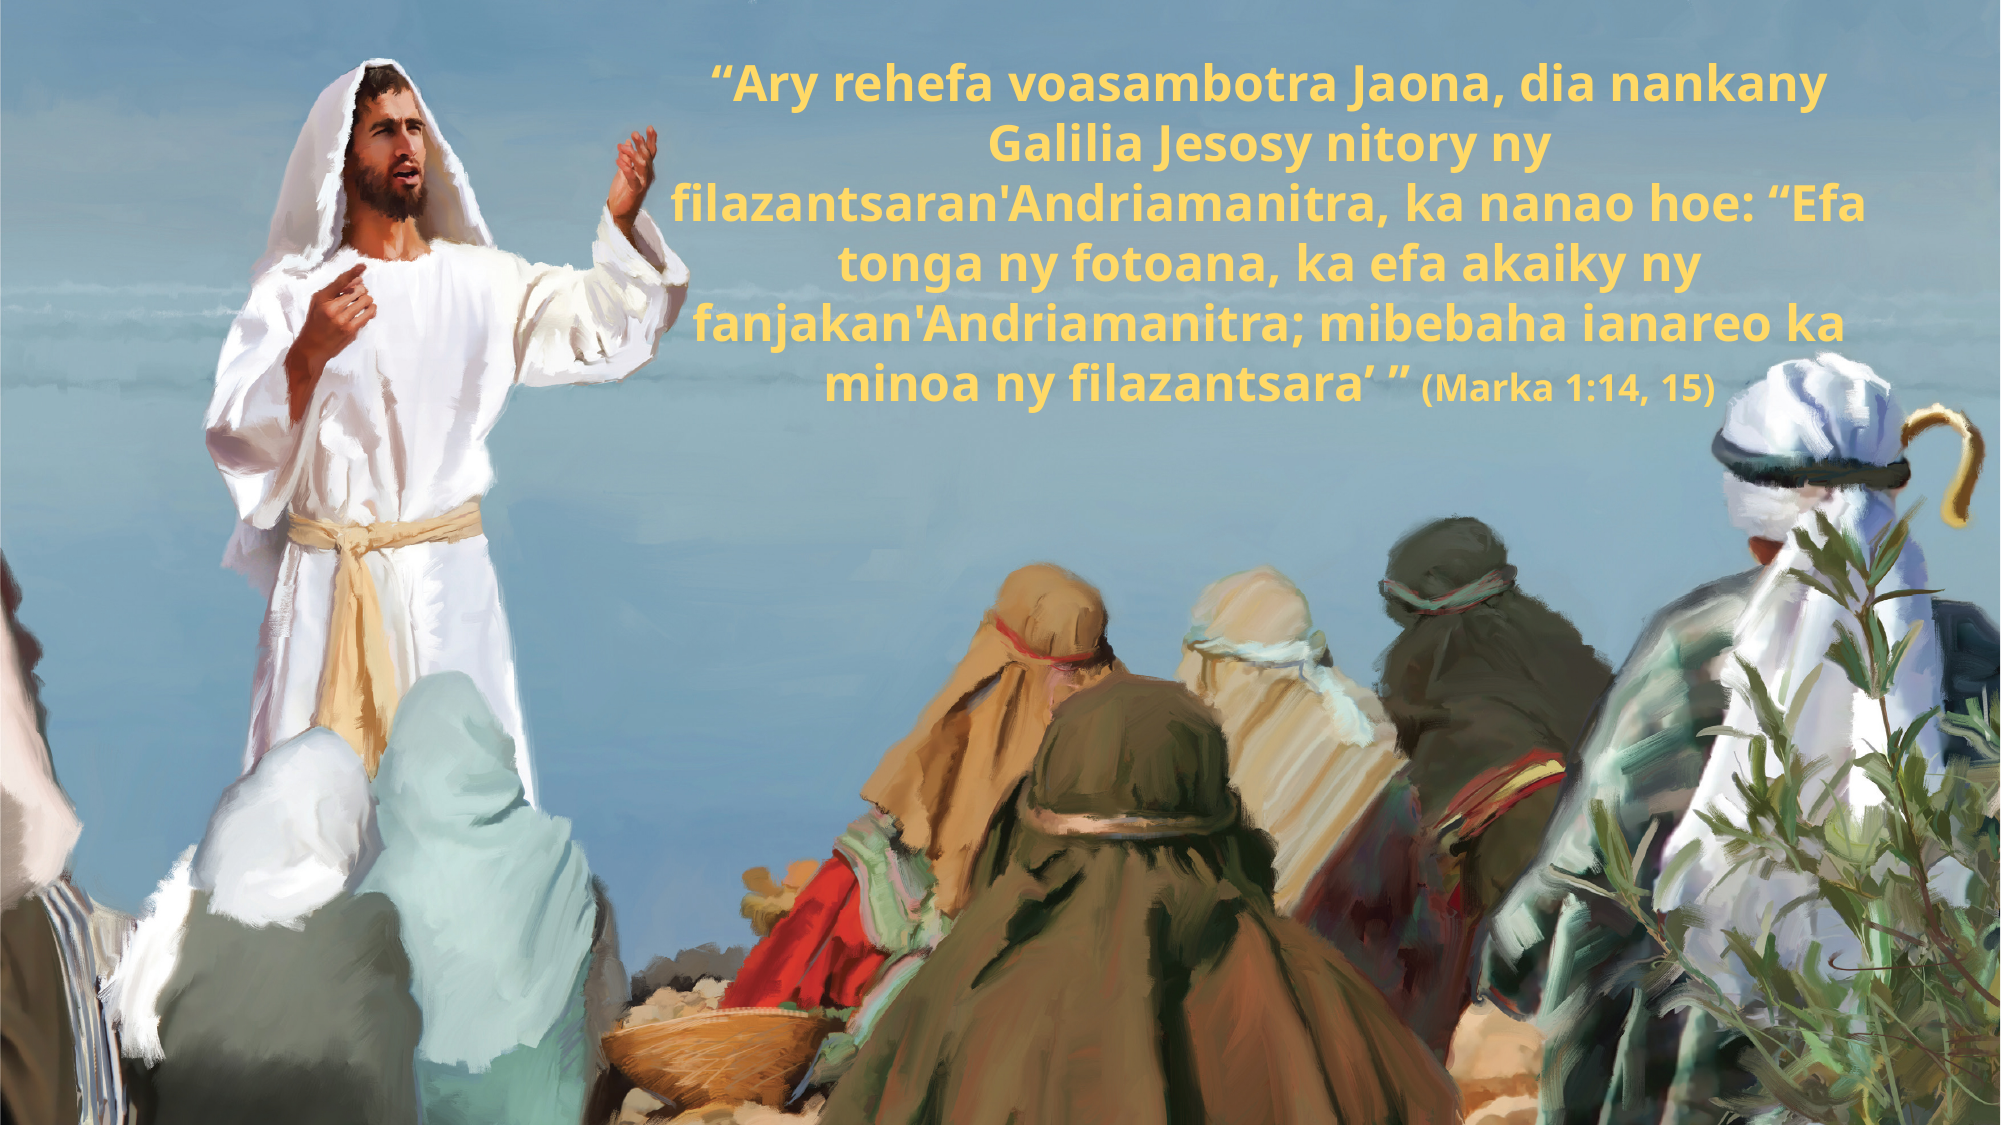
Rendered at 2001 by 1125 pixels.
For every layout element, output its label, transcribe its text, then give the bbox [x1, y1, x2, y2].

text_box “Ary rehefa voasambotra Jaona, dia nankany Galilia Jesosy nitory ny filazantsaran'Andriamanitra, ka nanao hoe: “Efa tonga ny fotoana, ka efa akaiky ny fanjakan'Andriamanitra; mibebaha ianareo ka minoa ny filazantsara’ ” (Marka 1:14, 15) [655, 44, 1884, 420]
picture [0, 0, 2001, 1125]
